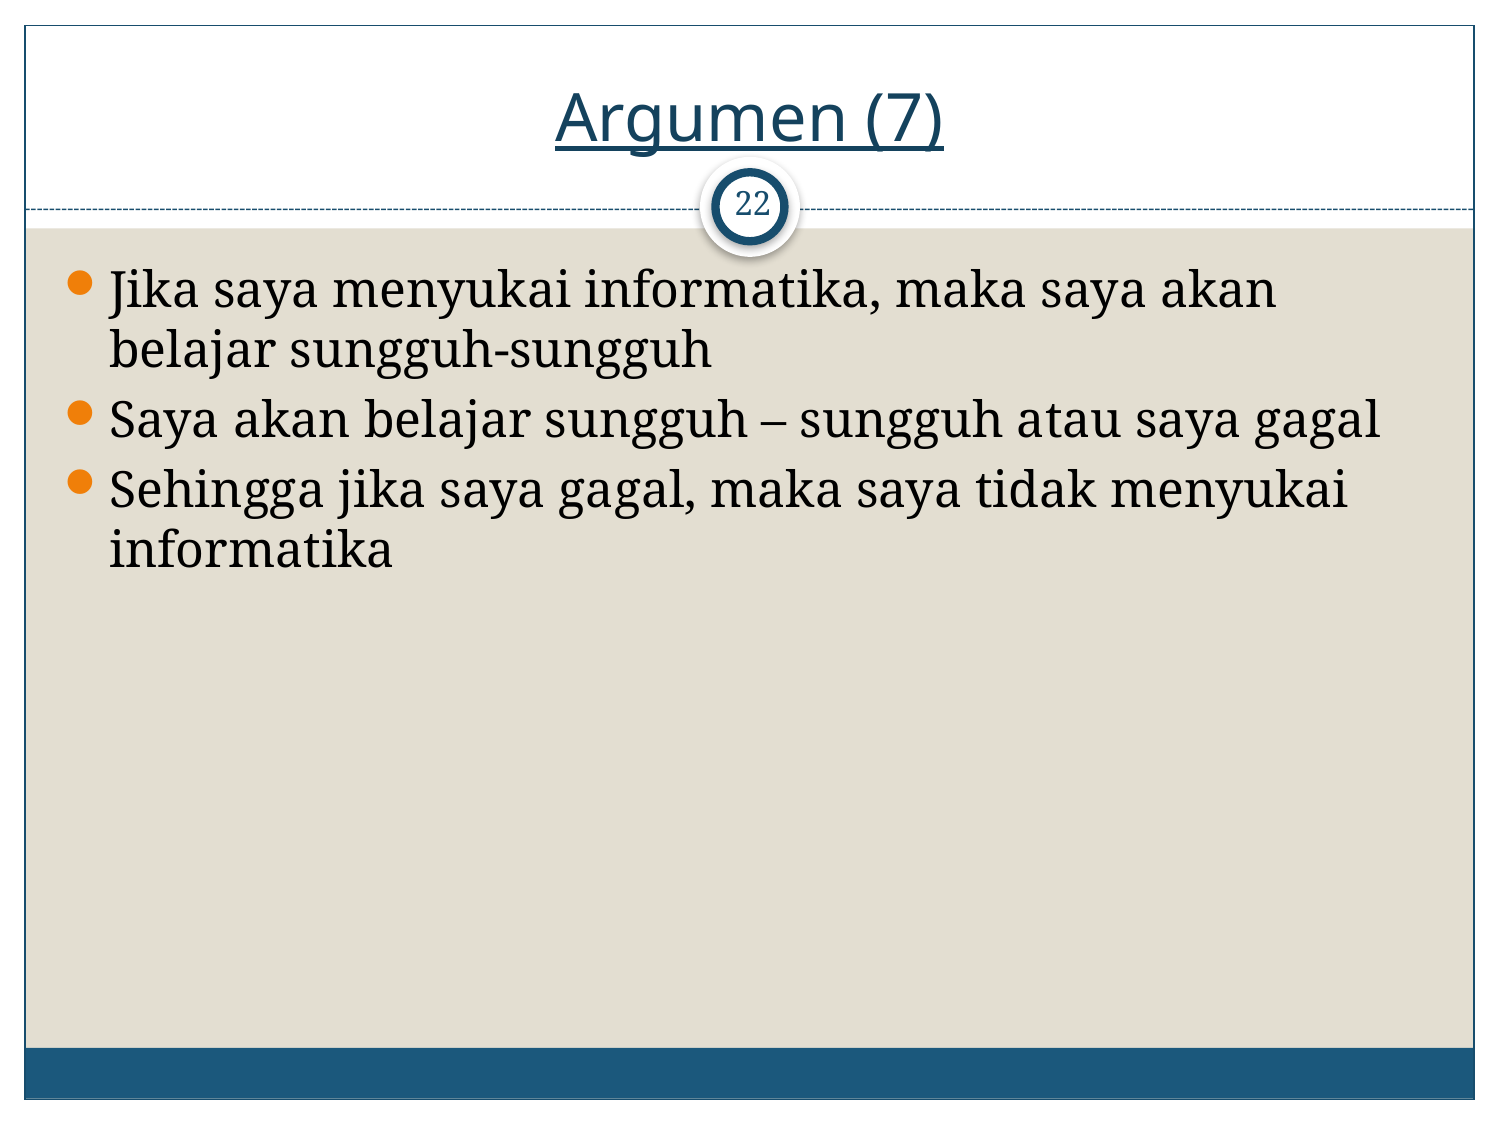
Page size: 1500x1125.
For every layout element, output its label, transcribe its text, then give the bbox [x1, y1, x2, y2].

slide_number [950, 1050, 1450, 1111]
slide_number 22 [715, 168, 791, 241]
list Jika saya menyukai informatika, maka saya akan belajar sungguh-sungguh Saya akan belajar sungguh – sungguh atau saya gagal Sehingga jika saya gagal, maka saya tidak menyukai informatika [49, 250, 1445, 1001]
title Argumen (7) [49, 37, 1450, 162]
